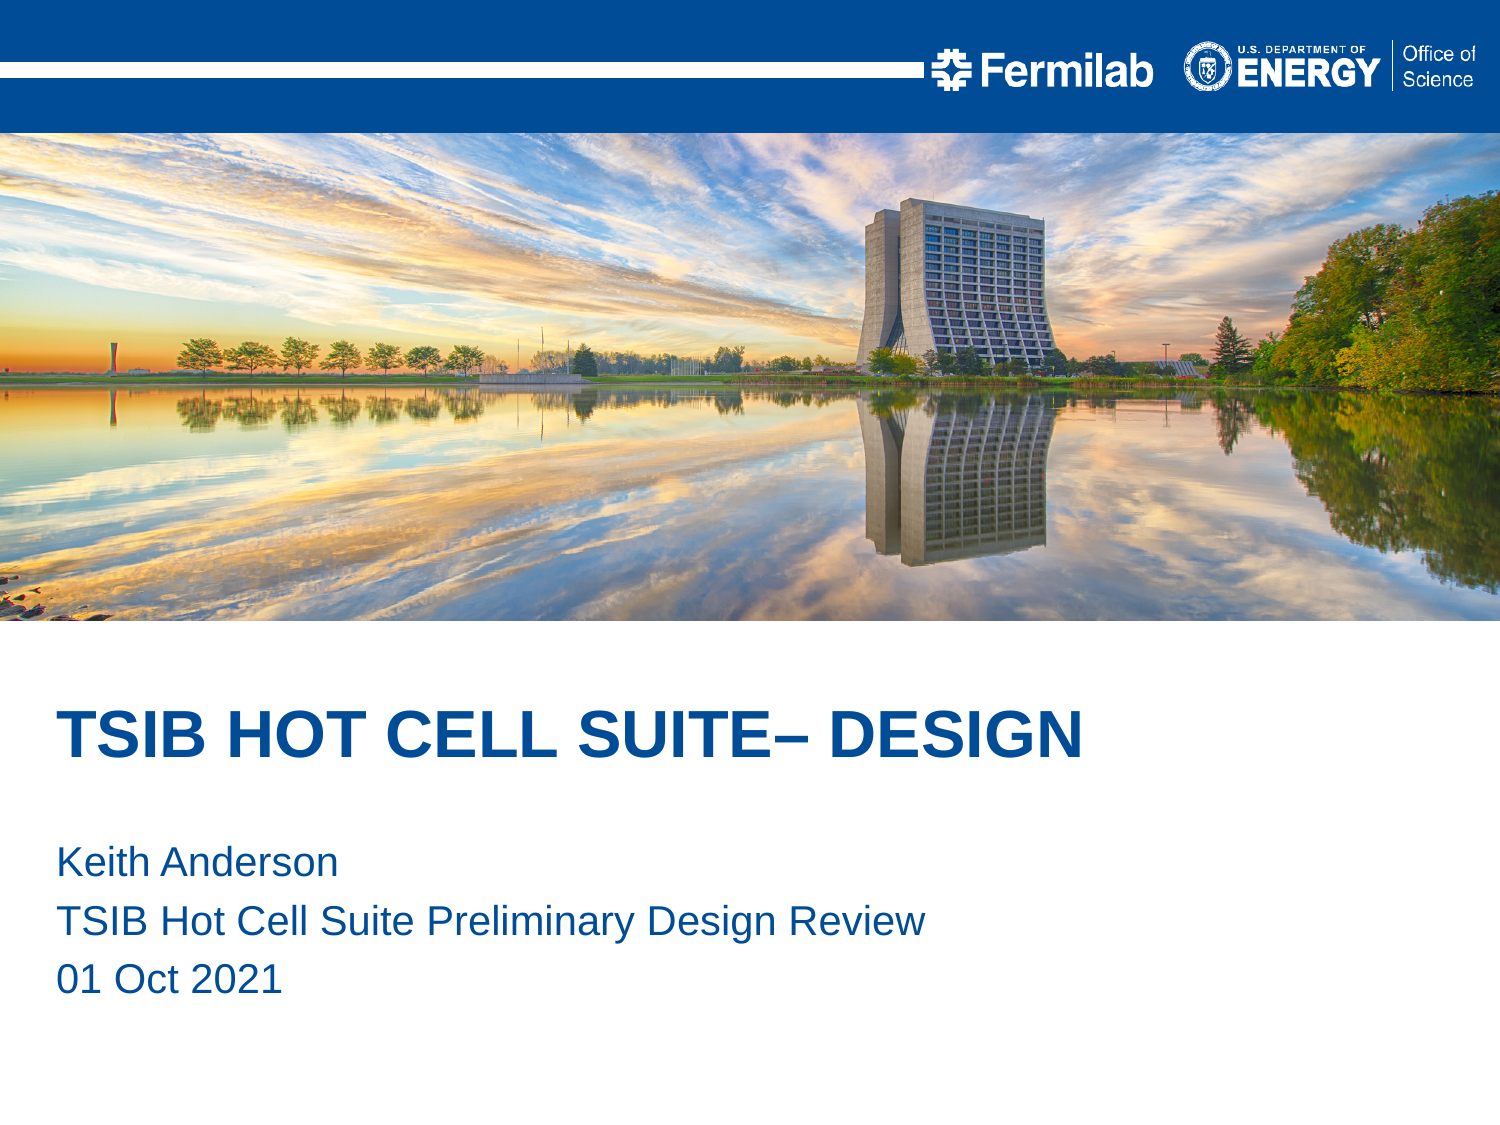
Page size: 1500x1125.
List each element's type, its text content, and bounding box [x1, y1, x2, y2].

picture [0, 133, 1500, 621]
list TSIB HOT CELL SUITE– DESIGN [56, 648, 1451, 813]
list Keith Anderson TSIB Hot Cell Suite Preliminary Design Review 01 Oct 2021 [56, 827, 1451, 1056]
